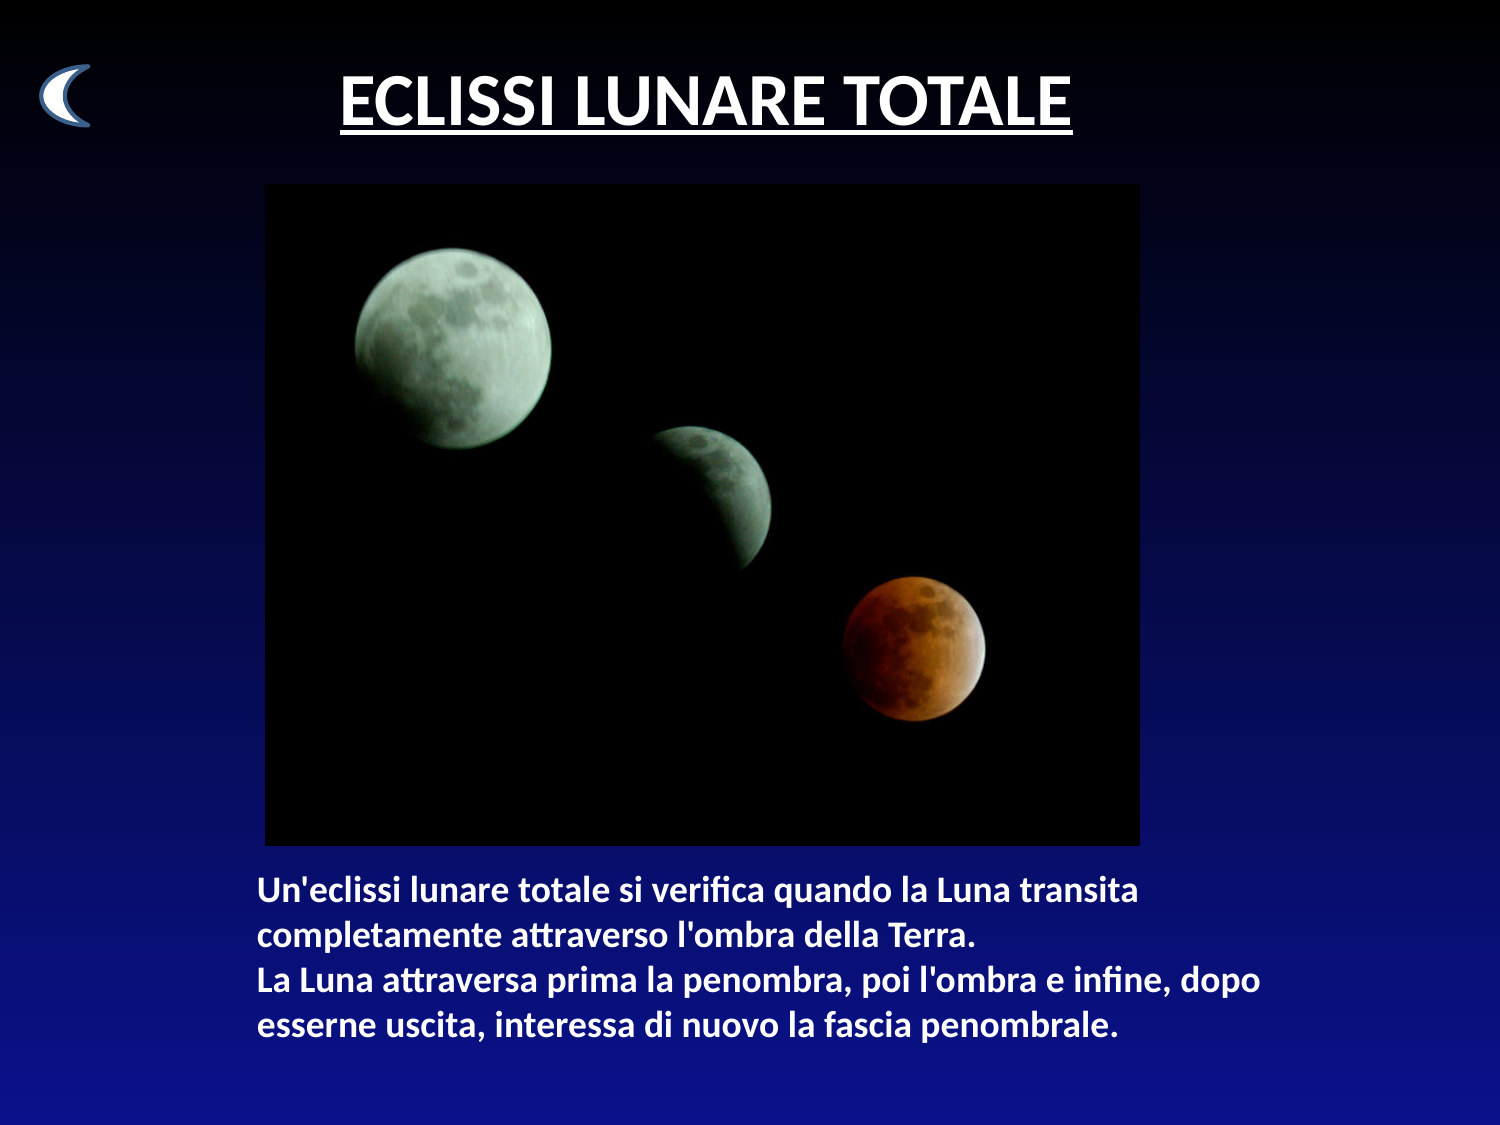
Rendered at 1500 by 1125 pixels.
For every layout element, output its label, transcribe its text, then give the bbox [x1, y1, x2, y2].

picture [265, 184, 1140, 847]
text_box [39, 64, 91, 128]
text_box Un'eclissi lunare totale si verifica quando la Luna transita completamente attraverso l'ombra della Terra. La Luna attraversa prima la penombra, poi l'ombra e infine, dopo esserne uscita, interessa di nuovo la fascia penombrale. [242, 857, 1341, 1053]
text_box ECLISSI LUNARE TOTALE [324, 42, 1093, 148]
